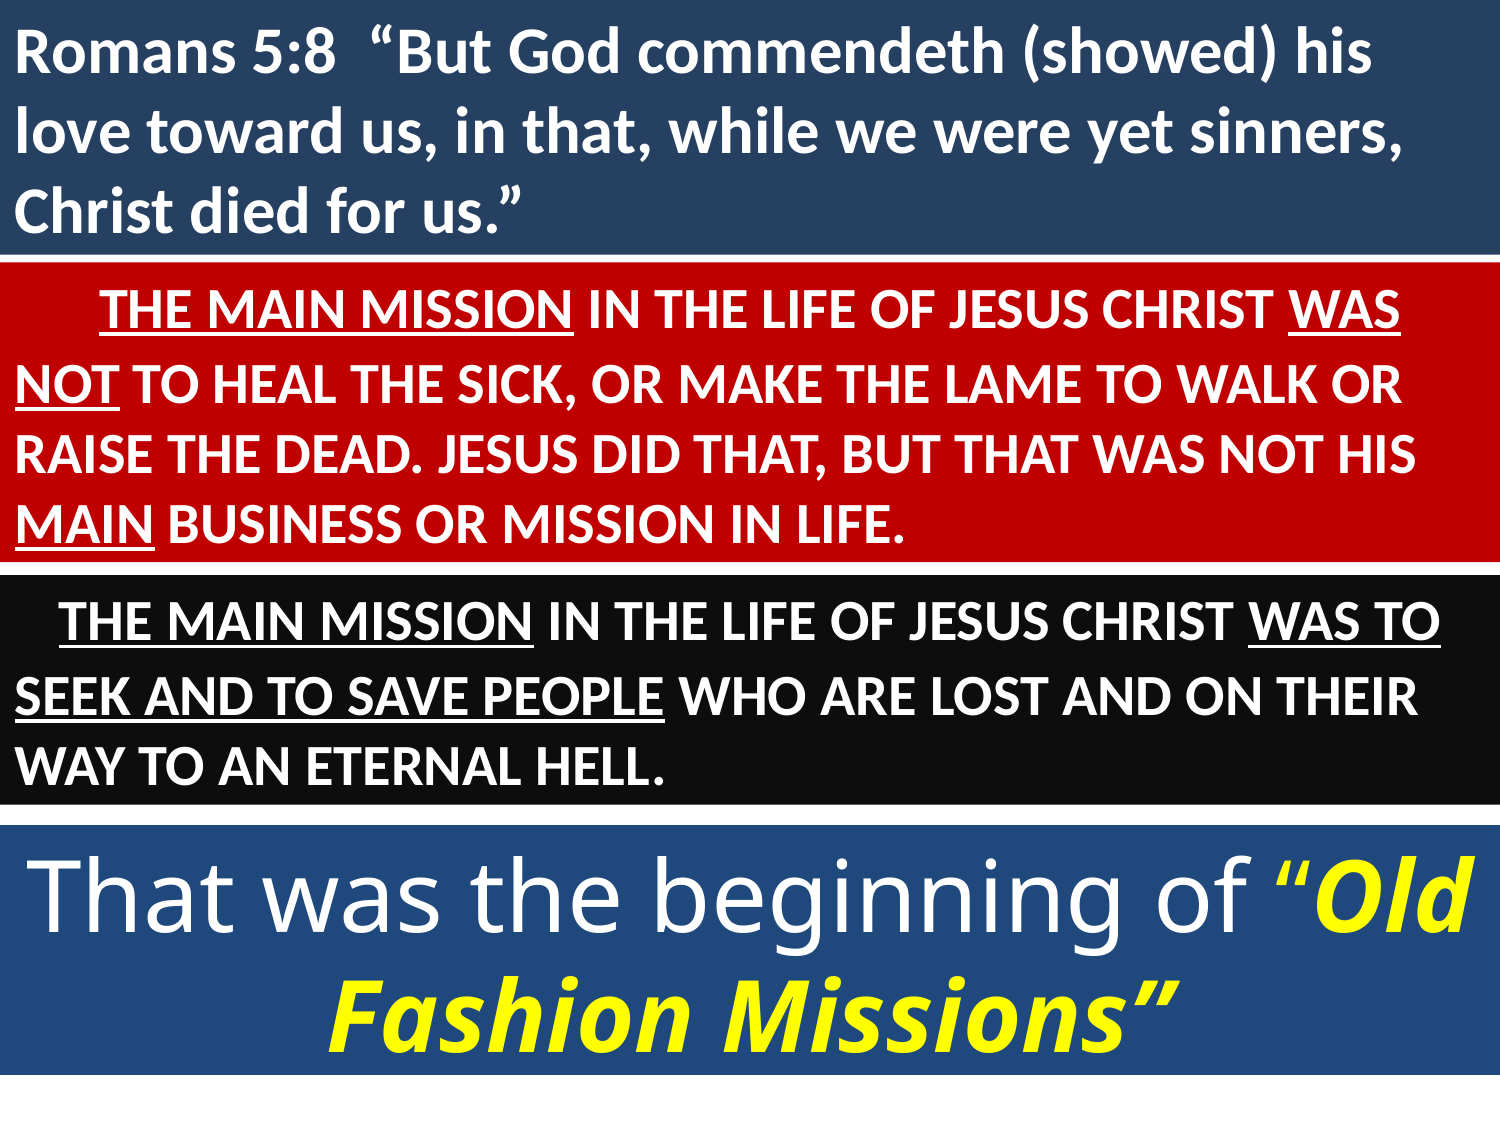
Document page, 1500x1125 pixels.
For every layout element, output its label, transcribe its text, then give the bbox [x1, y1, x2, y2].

text_box Romans 5:8 “But God commendeth (showed) his love toward us, in that, while we were yet sinners, Christ died for us.” [0, 0, 1500, 255]
text_box THE MAIN MISSION IN THE LIFE OF JESUS CHRIST WAS TO [0, 575, 1500, 660]
text_box That was the beginning of “Old Fashion Missions” [0, 825, 1500, 1075]
text_box SEEK AND TO SAVE PEOPLE WHO ARE LOST AND ON THEIR WAY TO AN ETERNAL HELL. [0, 660, 1500, 805]
text_box THE MAIN MISSION IN THE LIFE OF JESUS CHRIST WAS [0, 262, 1500, 337]
text_box NOT TO HEAL THE SICK, OR MAKE THE LAME TO WALK OR RAISE THE DEAD. JESUS DID THAT, BUT THAT WAS NOT HIS MAIN BUSINESS OR MISSION IN LIFE. [0, 337, 1500, 563]
